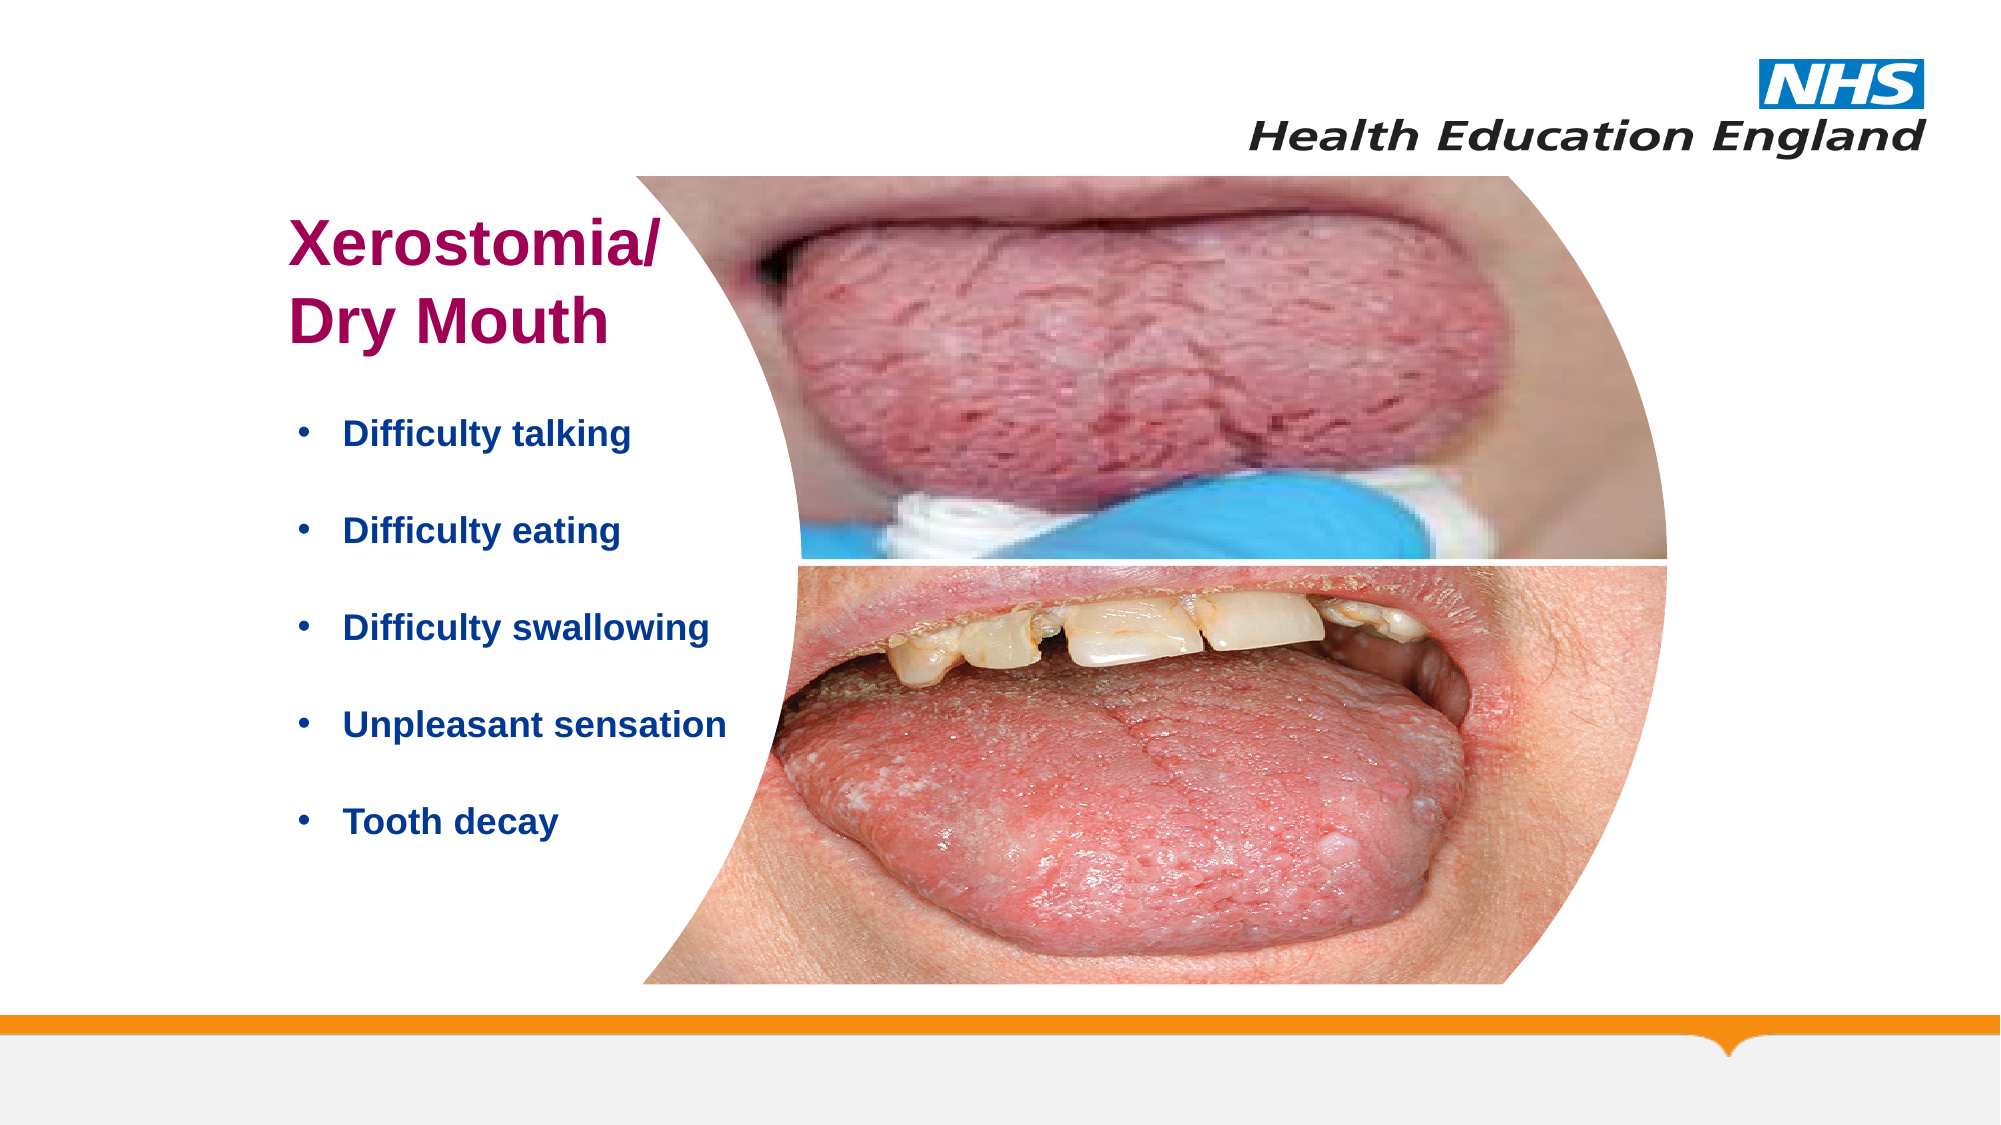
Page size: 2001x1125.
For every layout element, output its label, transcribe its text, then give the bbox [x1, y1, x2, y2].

picture [642, 565, 1668, 985]
picture [0, 1015, 2000, 1057]
picture [635, 175, 1668, 560]
title Xerostomia/Dry Mouth [282, 168, 685, 389]
picture [1248, 58, 1927, 160]
list Difficulty talking Difficulty eating Difficulty swallowing Unpleasant sensation Tooth decay [291, 402, 637, 887]
